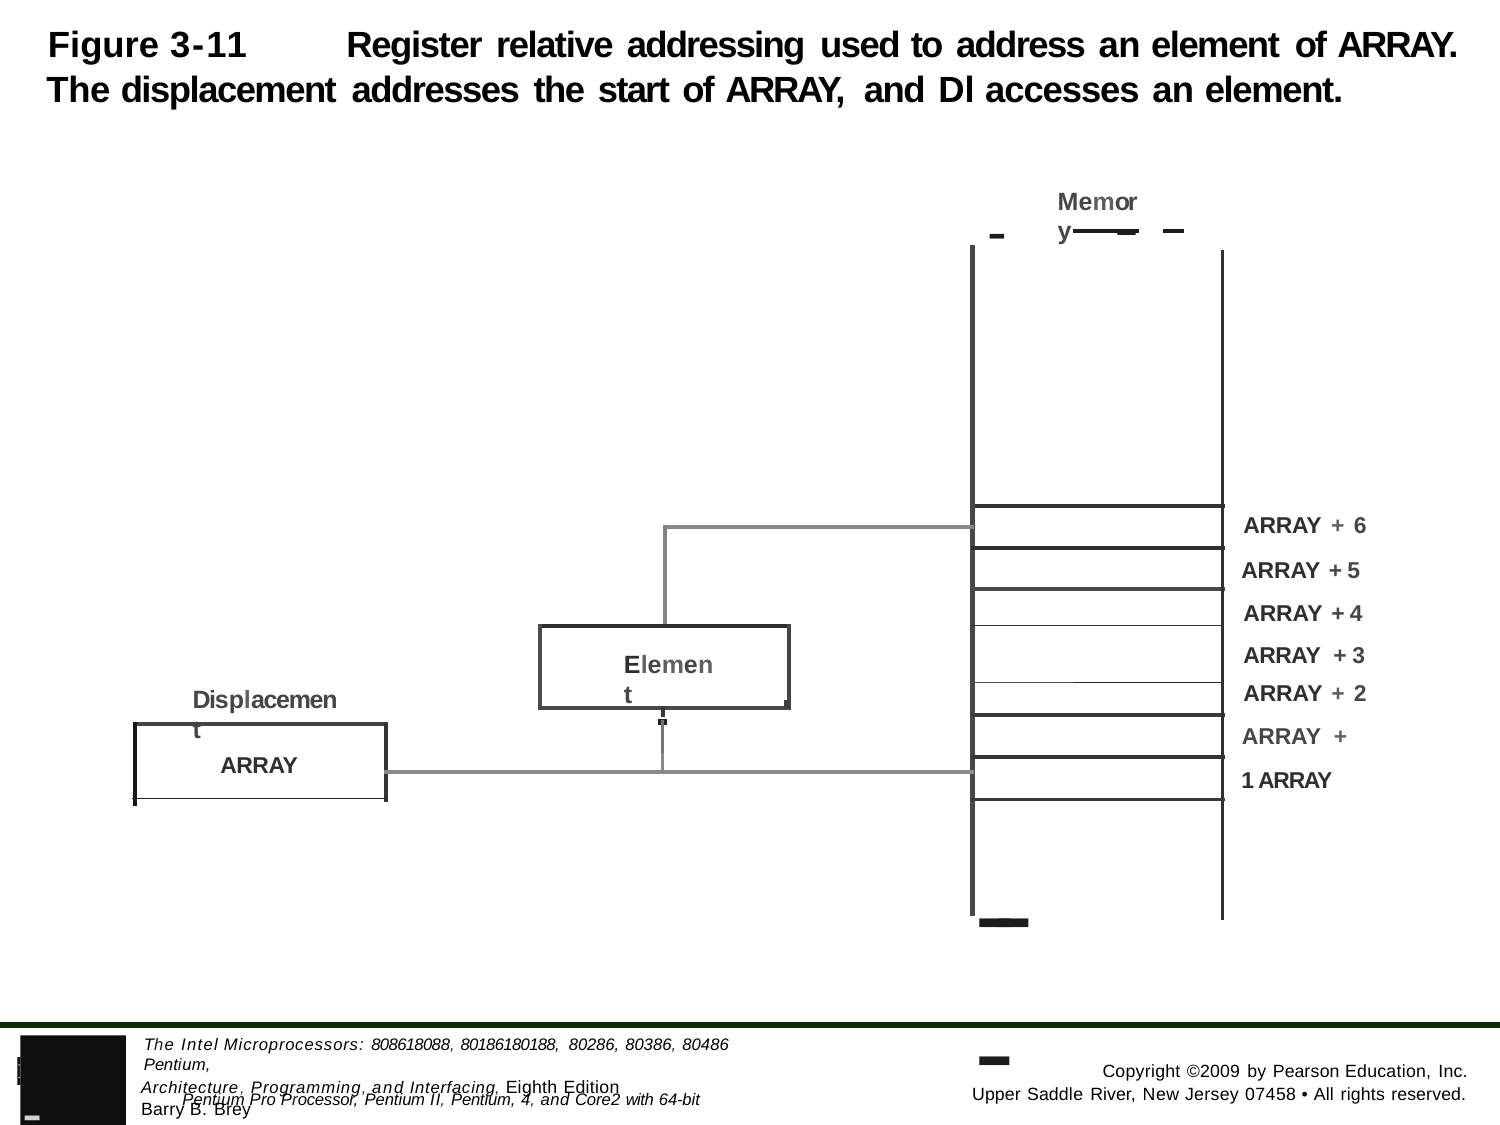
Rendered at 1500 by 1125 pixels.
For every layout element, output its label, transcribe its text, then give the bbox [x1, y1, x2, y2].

text_box Element [621, 648, 715, 681]
text_box Memory [1055, 184, 1070, 217]
text_box --- [972, 834, 1037, 975]
text_box The Intel Microprocessors: 808618088, 80186180188, 80286, 80386, 80486 Pentium, [141, 1033, 798, 1056]
text_box Copyright ©2009 by Pearson Education, Inc. [1100, 1059, 1476, 1083]
text_box [20, 1121, 126, 1125]
text_box Displacement [190, 683, 343, 716]
text_box - [1070, 176, 1224, 269]
text_box ARRAY [218, 751, 304, 781]
text_box - [984, 193, 1031, 267]
text_box - Pentium Pro Processor, Pentium II, Pentium, 4, and Core2 with 64-bit Extensions [20, 1001, 745, 1121]
text_box Architecture, Programming, and Interfacing, Eighth Edition Barry B. Brey [138, 1074, 627, 1122]
text_box Figure 3-11 Register relative addressing used to address an element of ARRAY. The displacement addresses the start of ARRAY, and Dl accesses an element. [44, 19, 1468, 113]
text_box Upper Saddle River, New Jersey 07458 • All rights reserved. [969, 1082, 1474, 1106]
text_box ARRAY + 6 ARRAY +5 ARRAY +4 ARRAY +3 ARRAY + 2 ARRAY + 1 ARRAY [1239, 511, 1374, 796]
